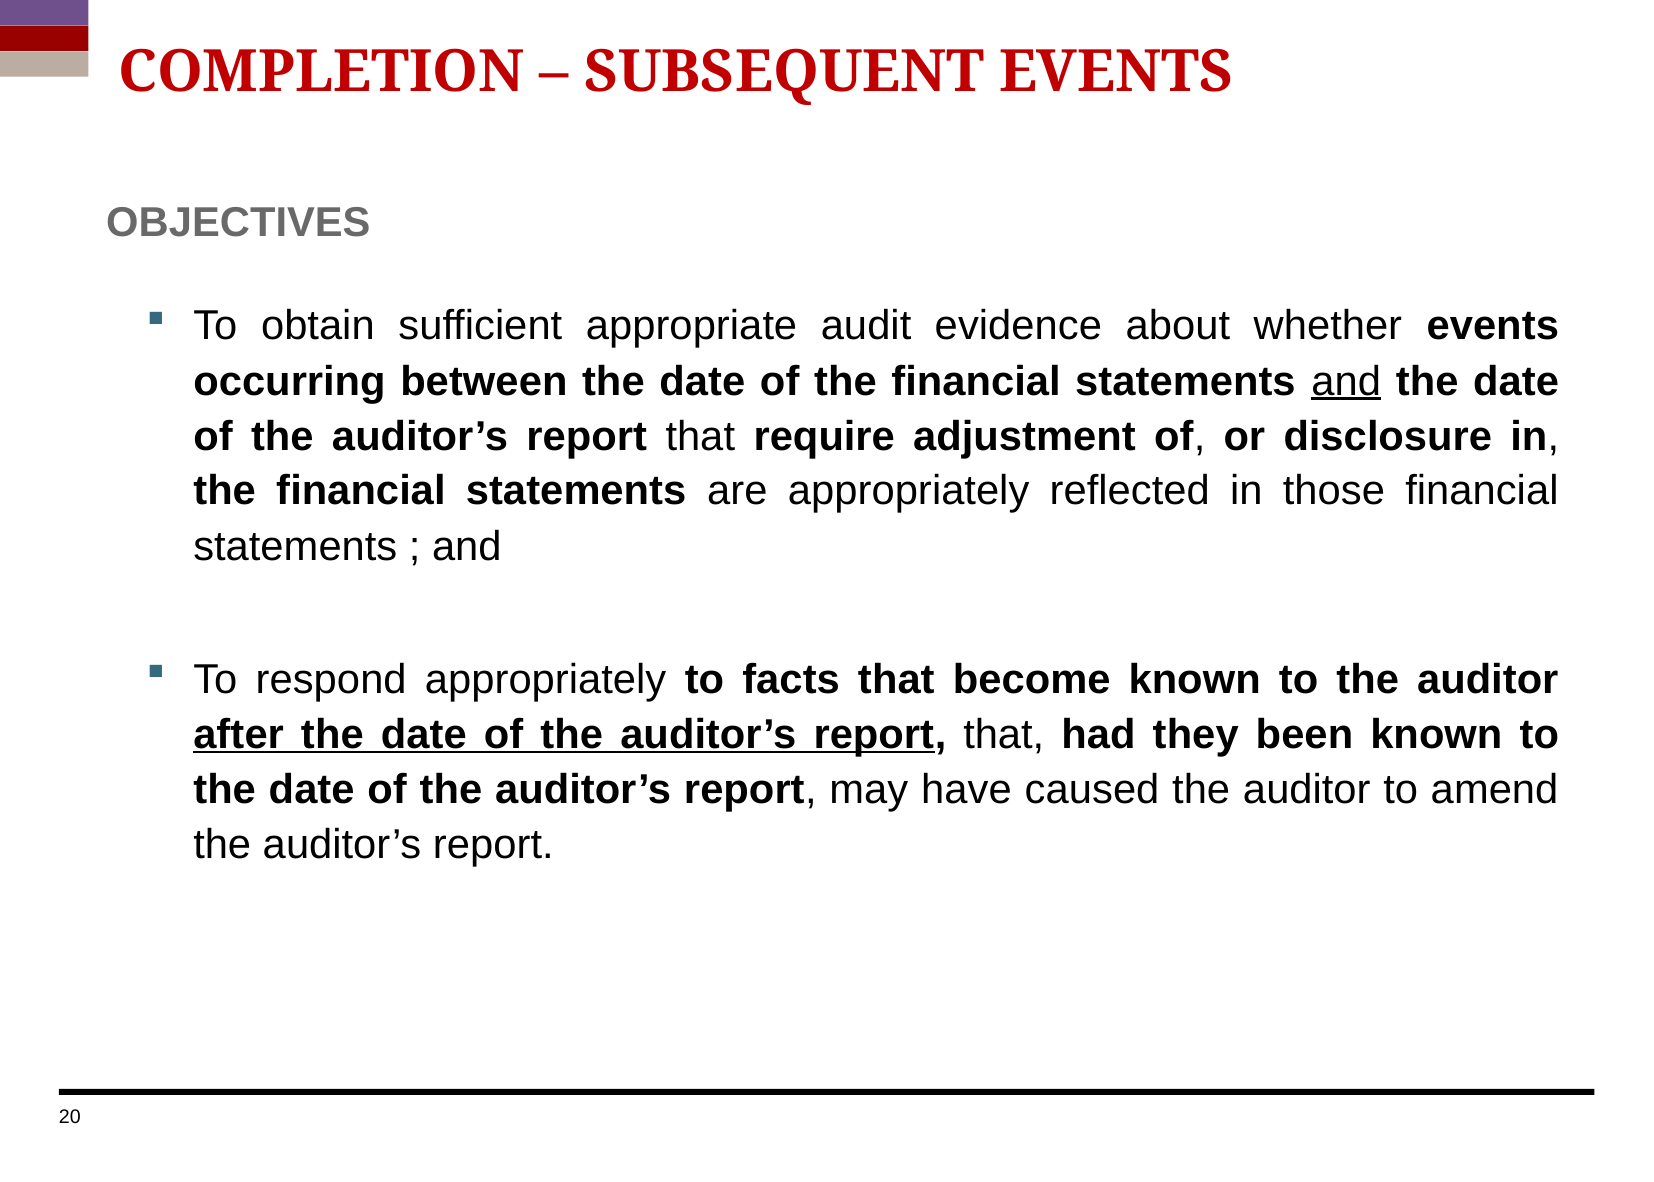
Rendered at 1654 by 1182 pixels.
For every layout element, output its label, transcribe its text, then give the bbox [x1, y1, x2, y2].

slide_number 20 [58, 1103, 178, 1133]
list Objectives To obtain sufficient appropriate audit evidence about whether events occurring between the date of the financial statements and the date of the auditor’s report that require adjustment of, or disclosure in, the financial statements are appropriately reflected in those financial statements ; and To respond appropriately to facts that become known to the auditor after the date of the auditor’s report, that, had they been known to the date of the auditor’s report, may have caused the auditor to amend the auditor’s report. [106, 141, 1560, 996]
title Completion – Subsequent events [118, 36, 1595, 107]
